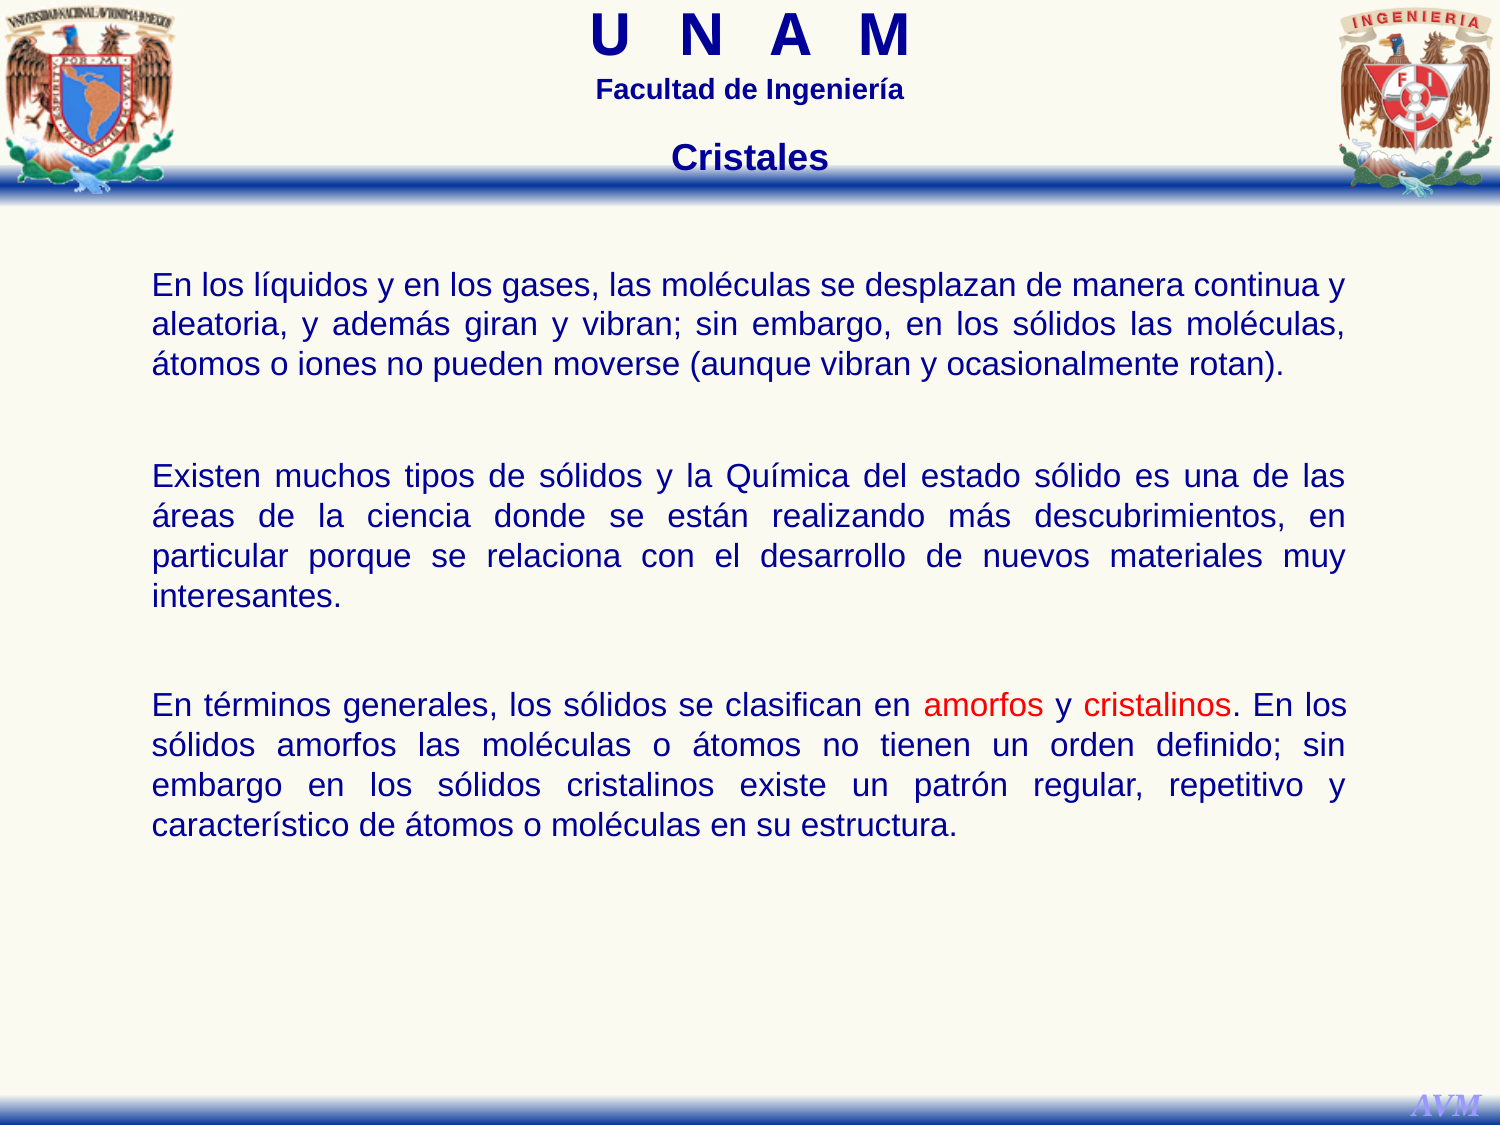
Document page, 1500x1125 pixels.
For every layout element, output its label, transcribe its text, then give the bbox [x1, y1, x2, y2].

text_box Cristales [425, 125, 1075, 186]
text_box En los líquidos y en los gases, las moléculas se desplazan de manera continua y aleatoria, y además giran y vibran; sin embargo, en los sólidos las moléculas, átomos o iones no pueden moverse (aunque vibran y ocasionalmente rotan). [136, 255, 1363, 390]
picture [2, 0, 180, 197]
picture [1333, 0, 1498, 206]
text_box En términos generales, los sólidos se clasifican en amorfos y cristalinos. En los sólidos amorfos las moléculas o átomos no tienen un orden definido; sin embargo en los sólidos cristalinos existe un patrón regular, repetitivo y característico de átomos o moléculas en su estructura. [136, 676, 1363, 851]
text_box Existen muchos tipos de sólidos y la Química del estado sólido es una de las áreas de la ciencia donde se están realizando más descubrimientos, en particular porque se relaciona con el desarrollo de nuevos materiales muy interesantes. [137, 446, 1363, 622]
